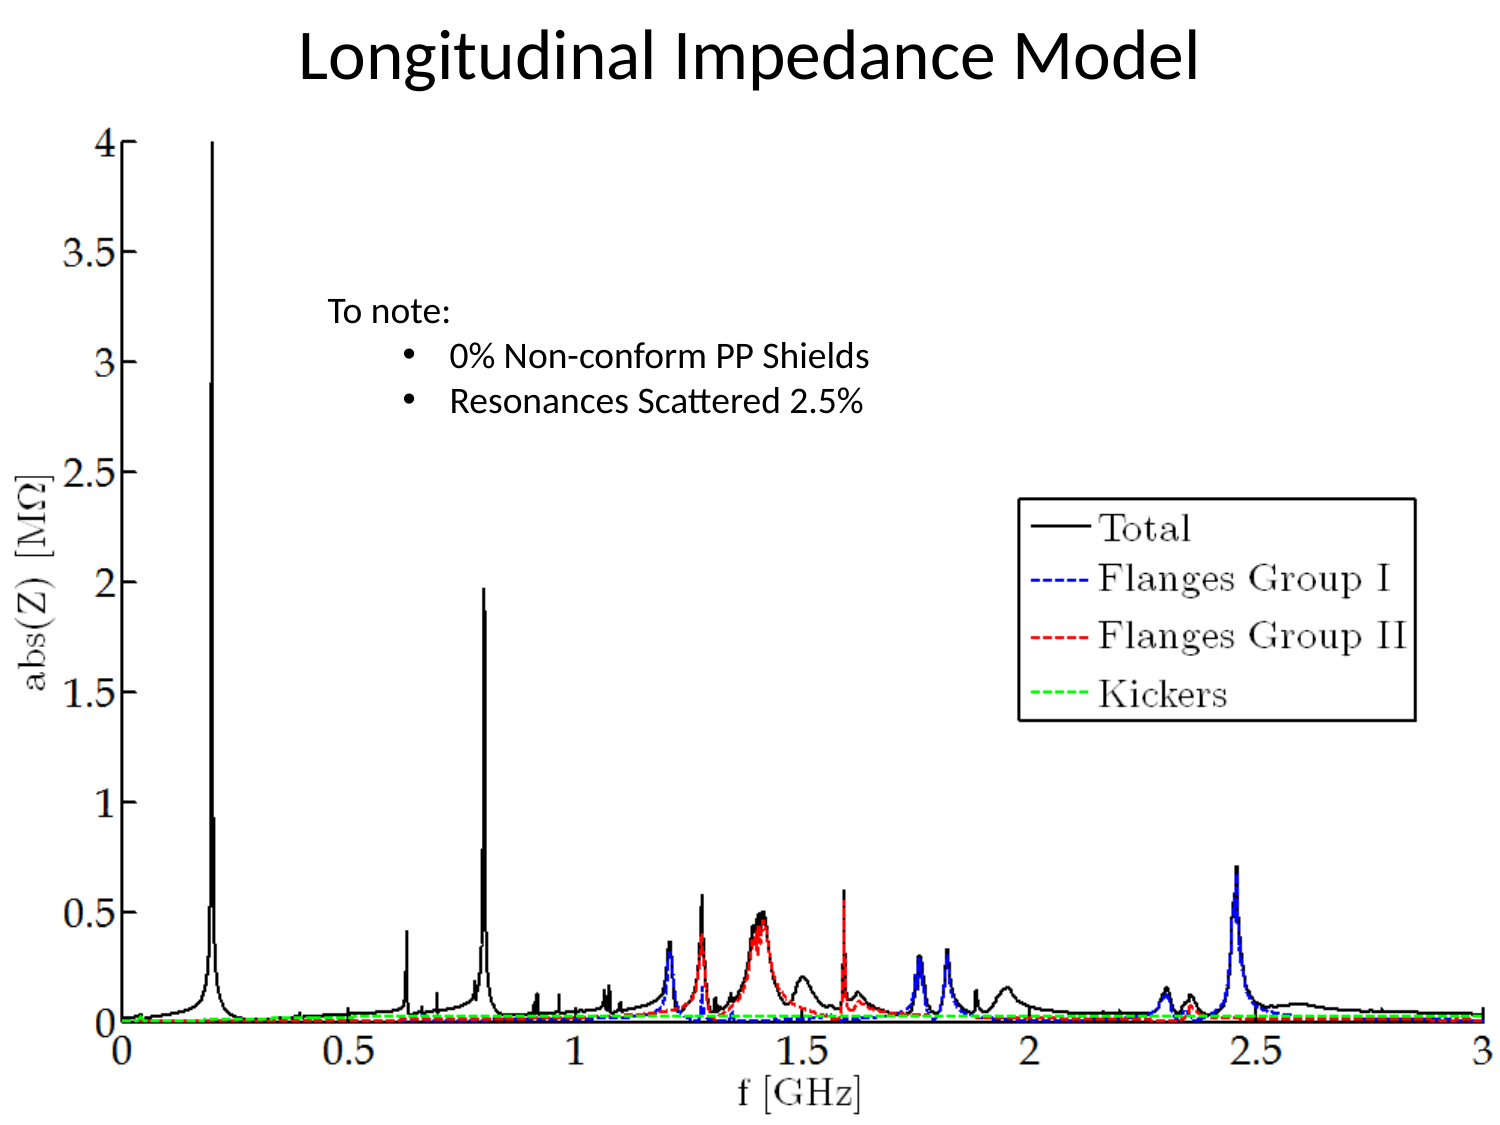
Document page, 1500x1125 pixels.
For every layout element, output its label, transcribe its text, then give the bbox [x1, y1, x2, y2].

title Longitudinal Impedance Model [0, 0, 1500, 102]
picture [0, 116, 1500, 1123]
